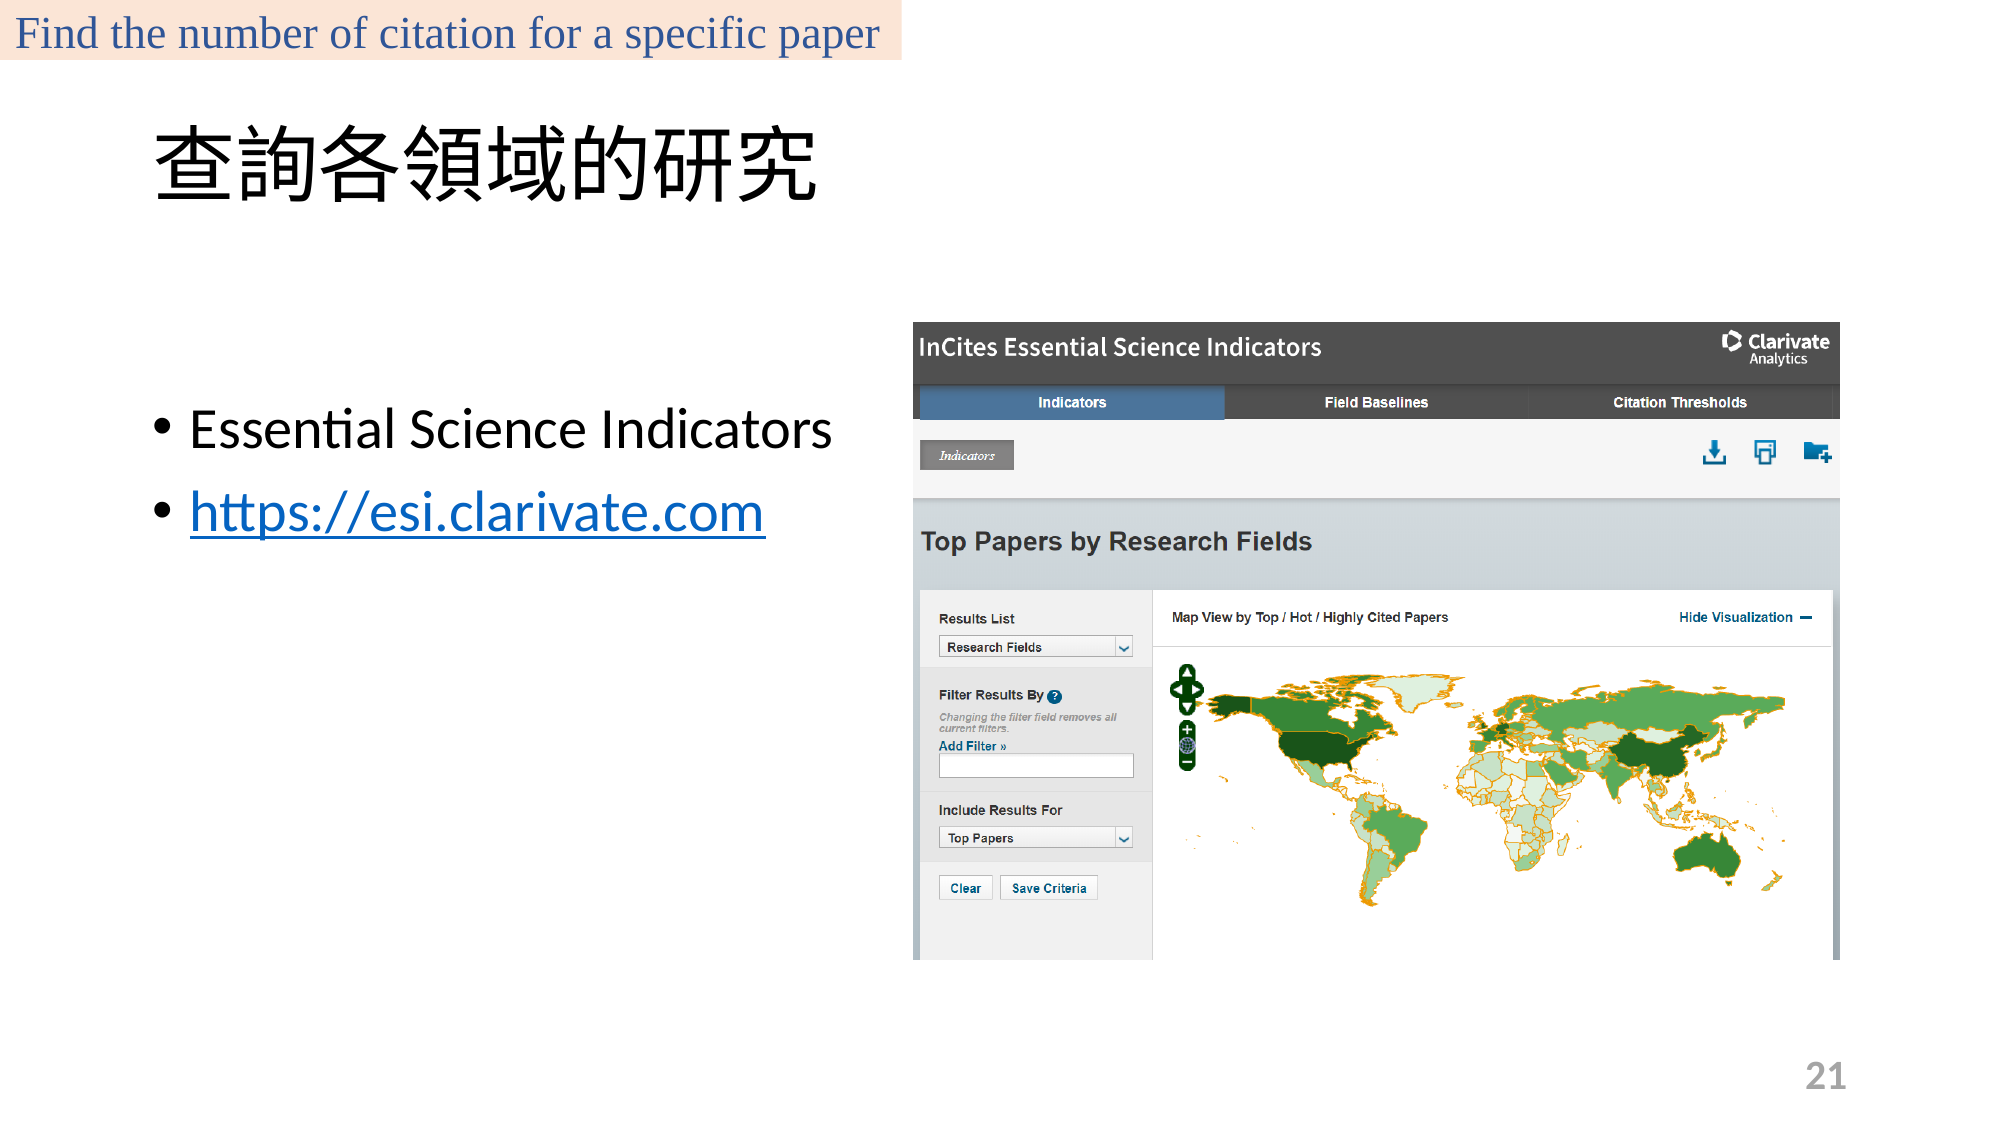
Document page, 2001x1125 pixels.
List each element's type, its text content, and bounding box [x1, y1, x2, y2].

text_box Find the number of citation for a specific paper [0, 0, 903, 61]
picture [913, 322, 1840, 960]
title 查詢各領域的研究 [137, 59, 1863, 278]
slide_number 21 [1412, 1042, 1863, 1103]
list Essential Science Indicators https://esi.clarivate.com [137, 299, 1863, 1014]
